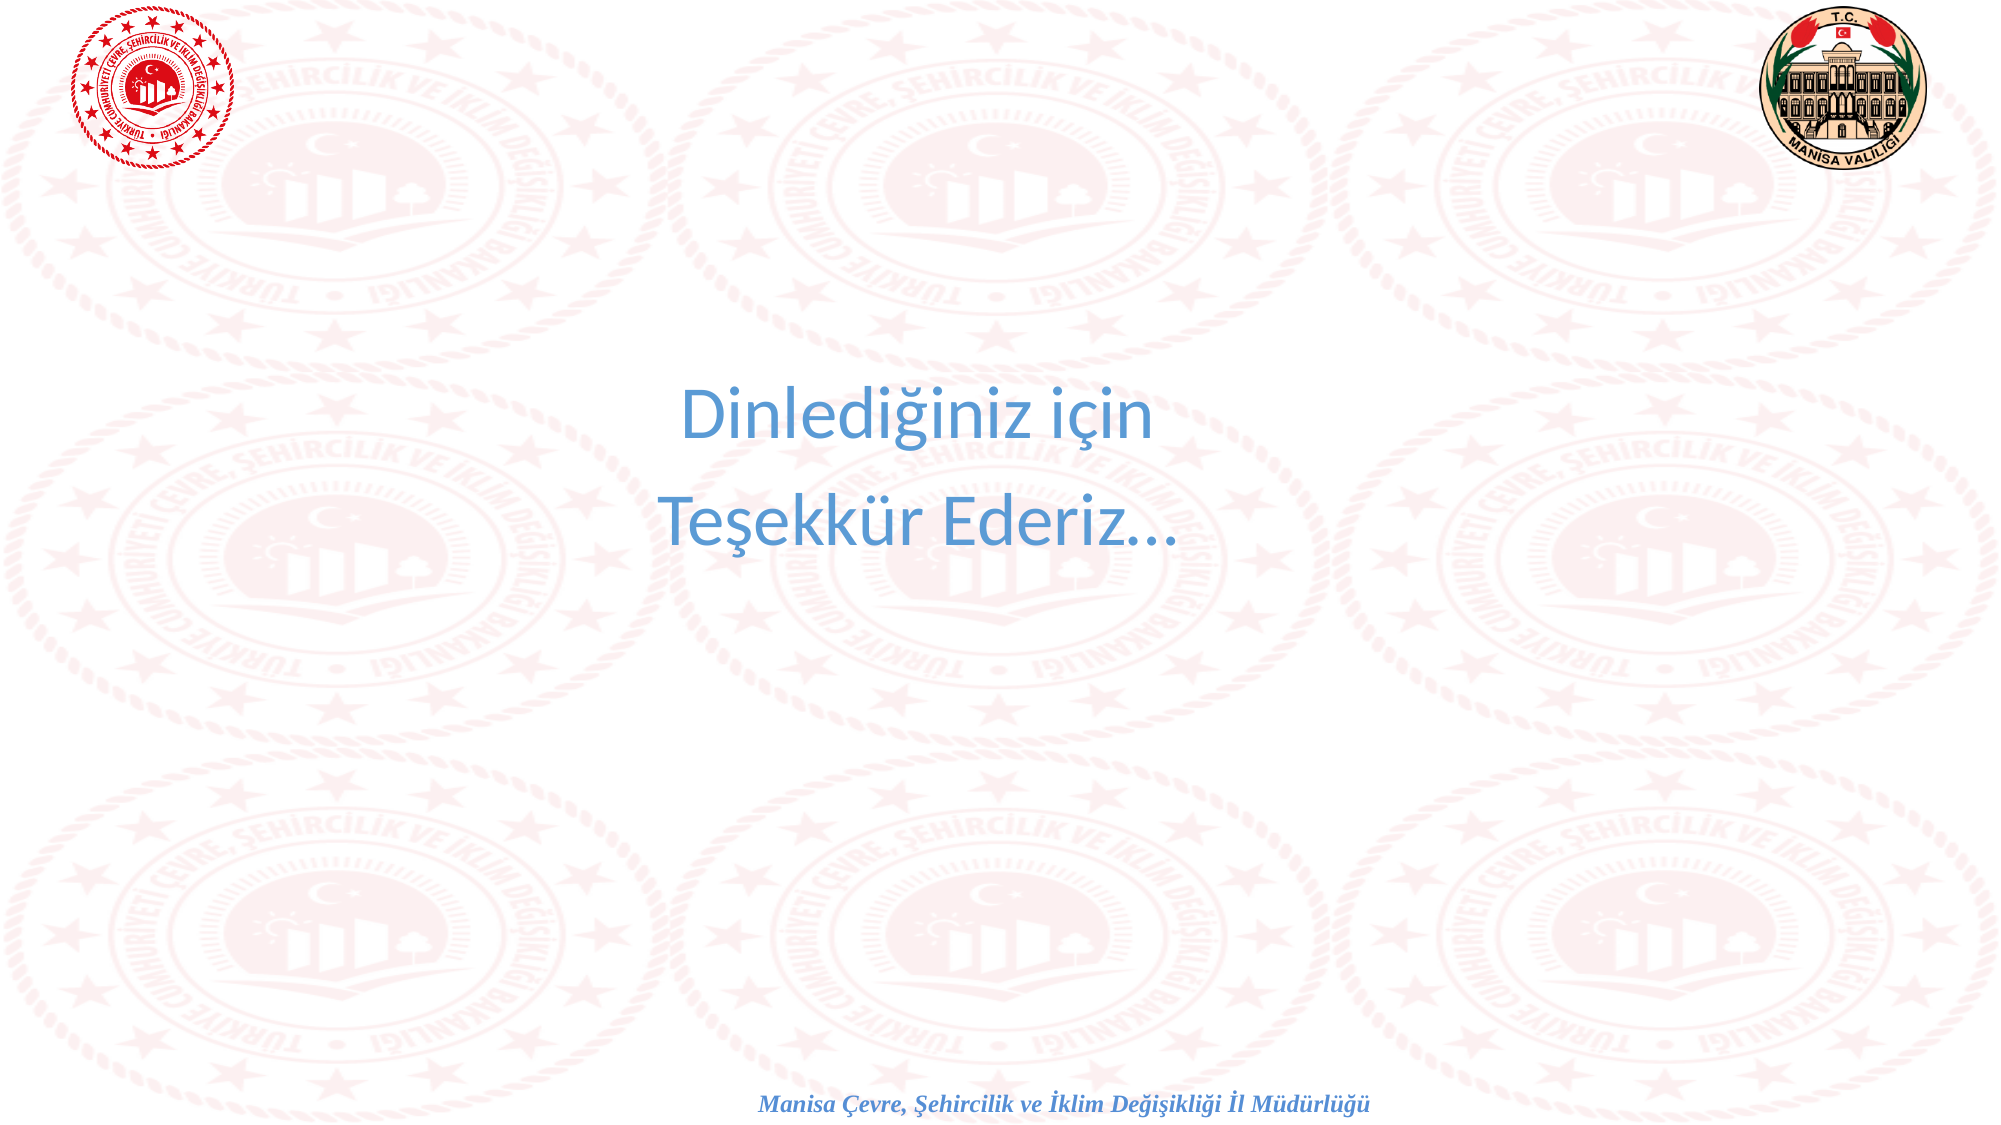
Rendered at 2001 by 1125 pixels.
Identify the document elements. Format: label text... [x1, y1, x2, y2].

picture [70, 6, 234, 169]
text_box Dinlediğiniz için Teşekkür Ederiz… [343, 76, 1493, 967]
text_box Manisa Çevre, Şehircilik ve İklim Değişikliği İl Müdürlüğü [681, 1072, 1449, 1125]
picture [1759, 6, 1927, 170]
